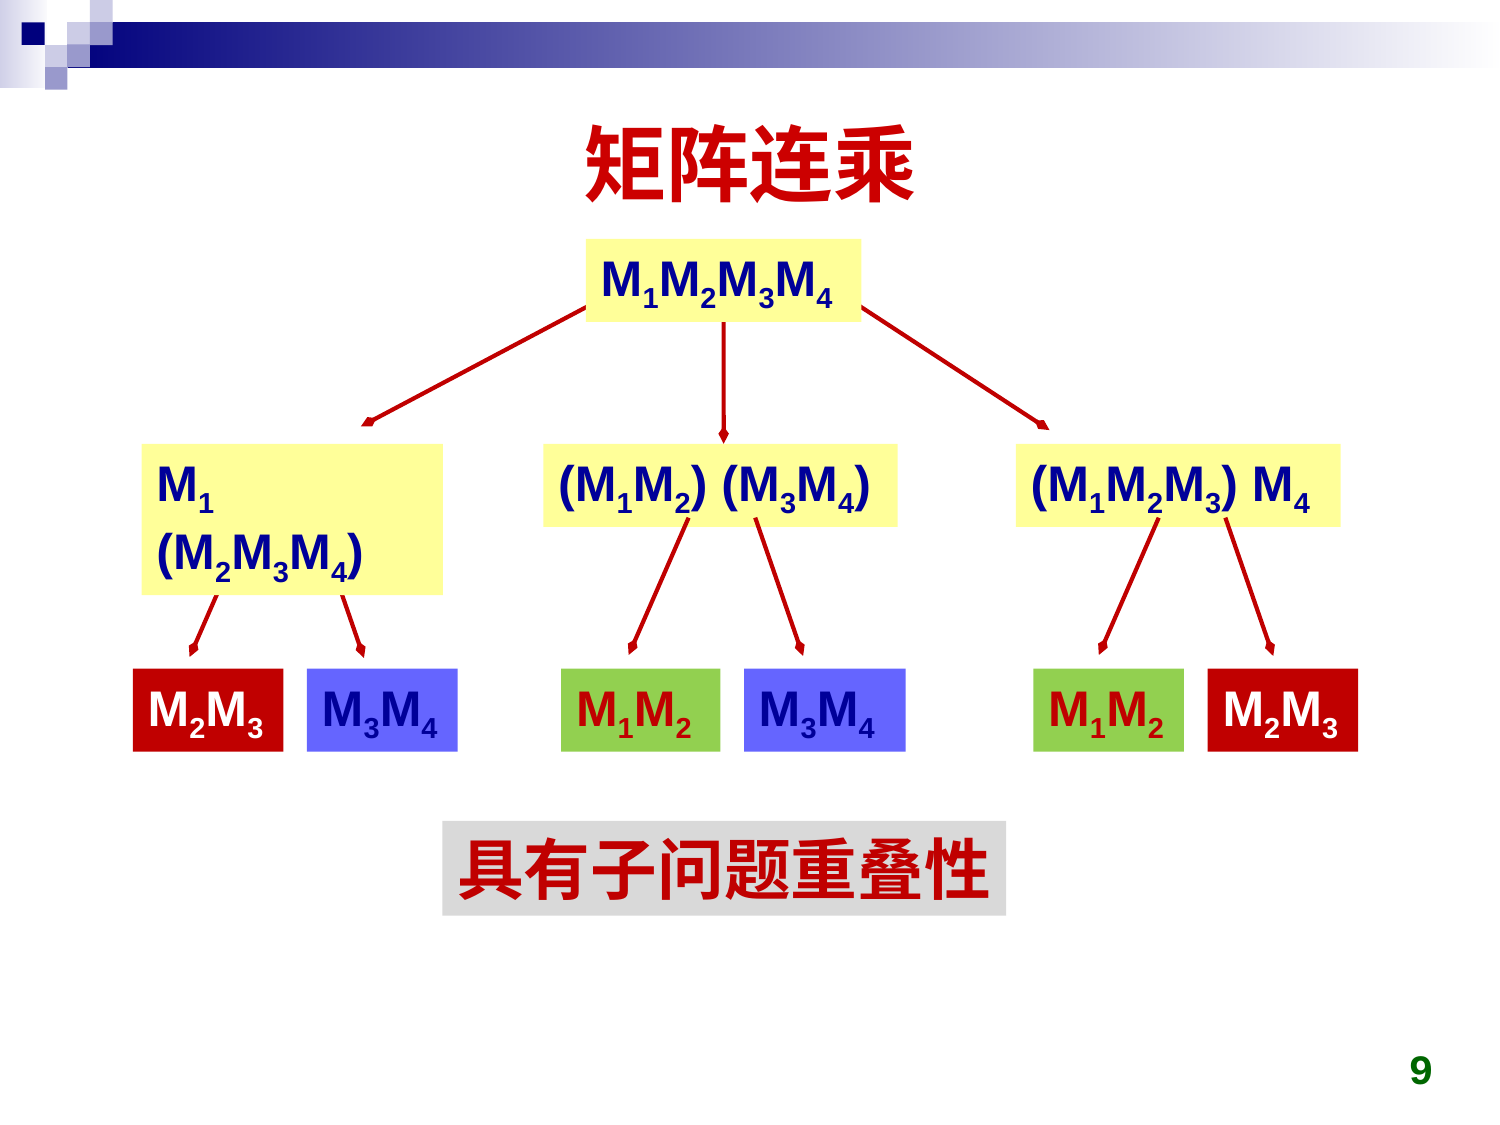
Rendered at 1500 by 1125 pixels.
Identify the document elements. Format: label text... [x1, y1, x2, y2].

text_box M1 (M2M3M4) [141, 443, 443, 596]
text_box [360, 307, 585, 427]
text_box [189, 596, 217, 657]
slide_number 9 [1098, 1025, 1449, 1100]
text_box [862, 307, 1050, 431]
text_box M3M4 [744, 668, 906, 752]
title 矩阵连乘 [75, 75, 1425, 250]
text_box M1M2 [1033, 668, 1184, 752]
text_box 具有子问题重叠性 [442, 820, 1007, 916]
text_box [1098, 519, 1158, 655]
text_box [1225, 519, 1274, 656]
text_box [718, 322, 729, 443]
text_box M2M3 [1207, 668, 1359, 752]
text_box [628, 519, 688, 655]
text_box (M1M2) (M3M4) [543, 443, 898, 527]
text_box [342, 596, 365, 658]
text_box M1M2M3M4 [585, 238, 862, 322]
text_box M2M3 [132, 668, 284, 752]
text_box (M1M2M3) M4 [1015, 443, 1341, 527]
text_box M3M4 [306, 668, 458, 752]
text_box [755, 519, 804, 656]
text_box M1M2 [561, 668, 721, 752]
